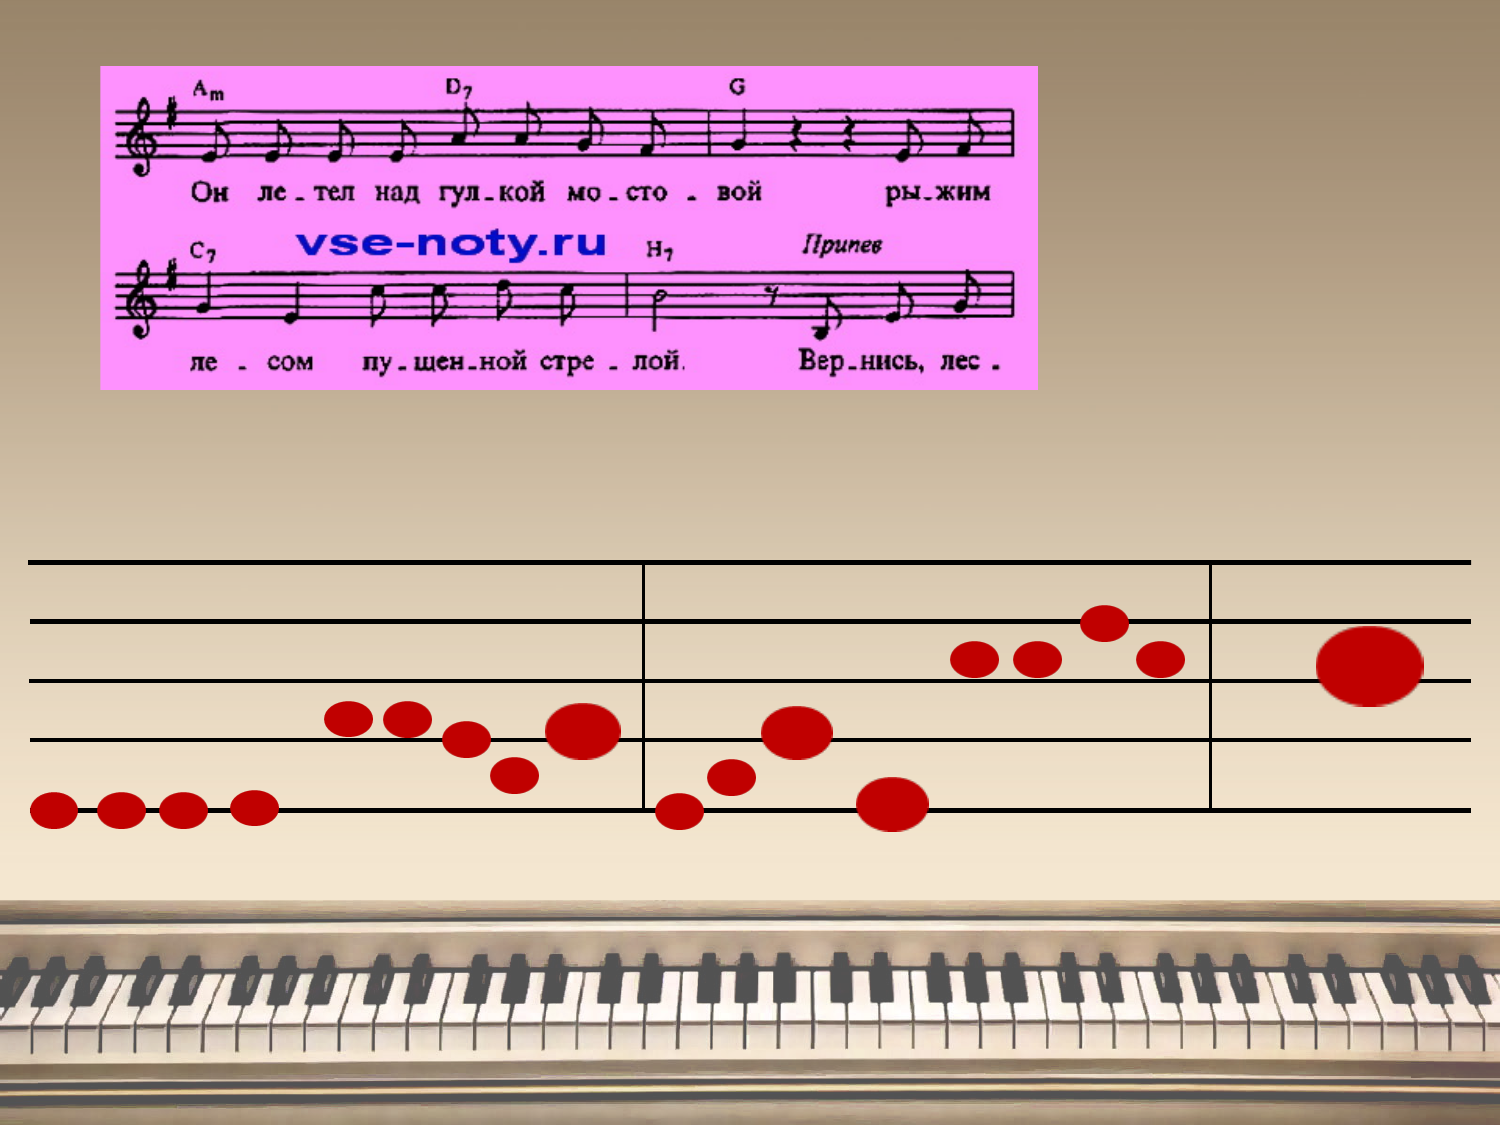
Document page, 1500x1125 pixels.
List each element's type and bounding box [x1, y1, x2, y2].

picture [28, 560, 1472, 566]
picture [229, 789, 279, 827]
picture [1080, 605, 1129, 642]
picture [97, 792, 146, 829]
picture [1316, 626, 1424, 707]
picture [655, 793, 704, 830]
picture [159, 792, 208, 829]
picture [856, 777, 929, 832]
picture [324, 700, 373, 738]
picture [1136, 641, 1185, 678]
picture [100, 66, 1039, 390]
picture [707, 759, 756, 797]
picture [29, 792, 79, 829]
picture [544, 703, 621, 761]
picture [1013, 641, 1062, 678]
picture [950, 641, 999, 678]
picture [383, 700, 432, 738]
picture [442, 721, 539, 794]
picture [761, 706, 833, 761]
